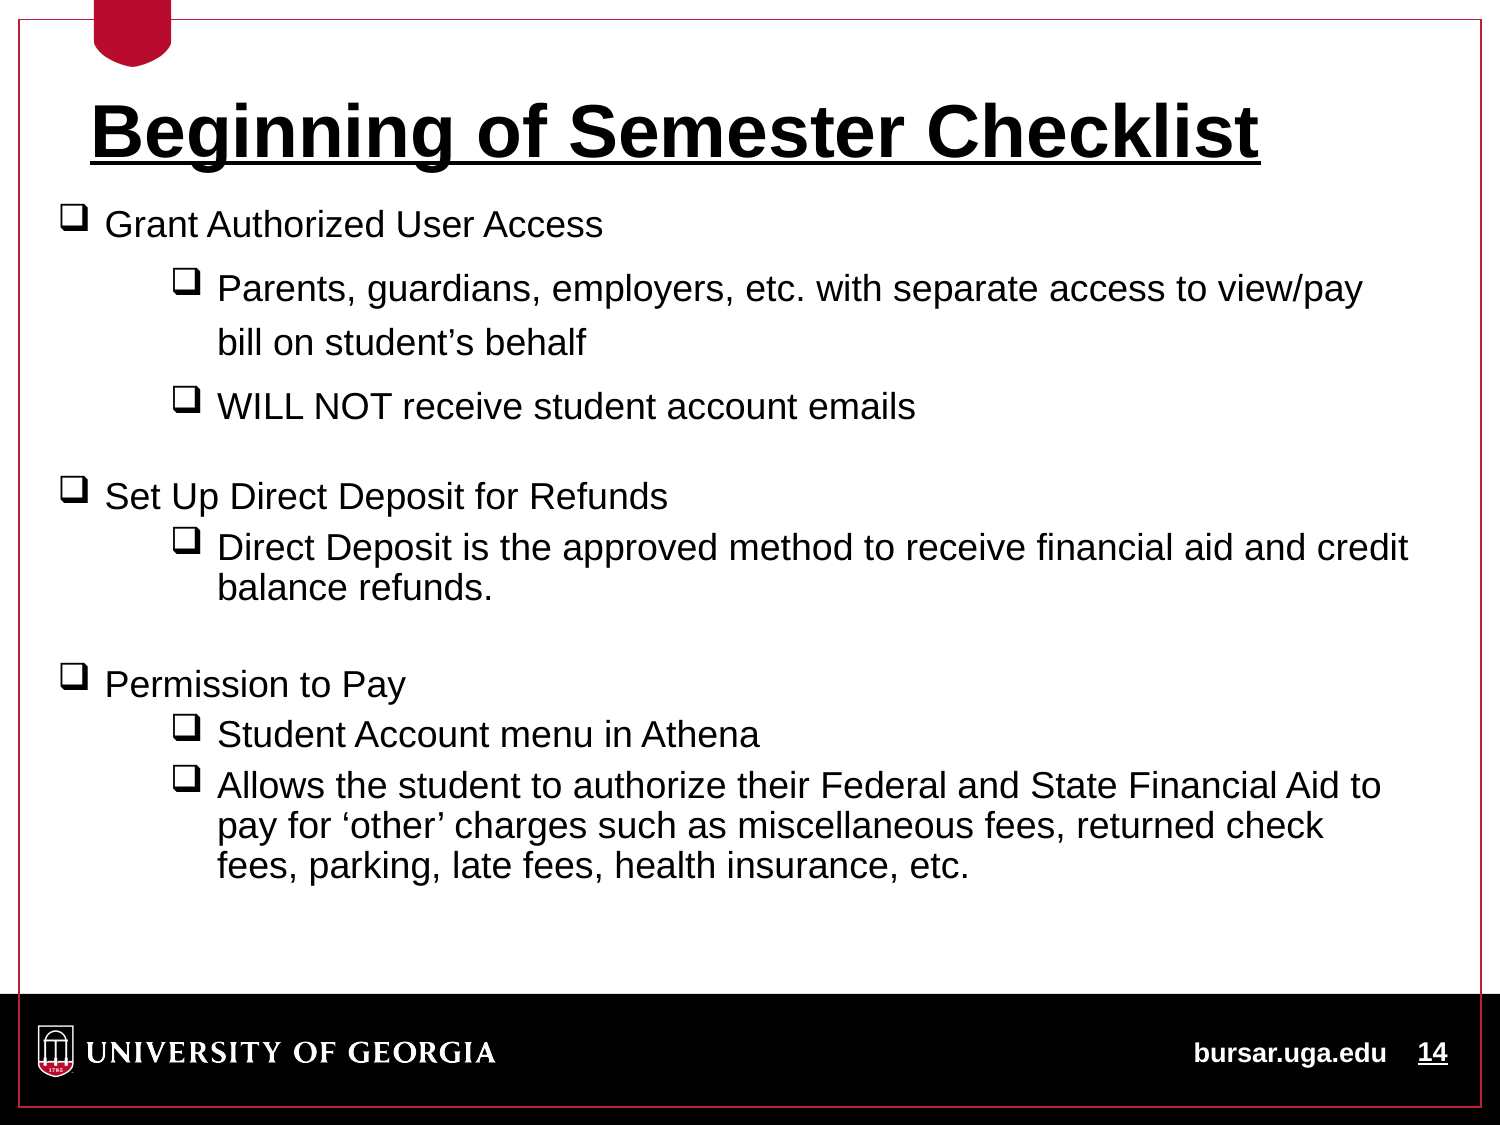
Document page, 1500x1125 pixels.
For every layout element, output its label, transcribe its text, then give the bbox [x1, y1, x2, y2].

list Beginning of Semester Checklist [75, 74, 1429, 192]
picture [20, 975, 521, 1106]
list Grant Authorized User Access Parents, guardians, employers, etc. with separate access to view/pay bill on student’s behalf WILL NOT receive student account emails Set Up Direct Deposit for Refunds Direct Deposit is the approved method to receive financial aid and credit balance refunds. Permission to Pay Student Account menu in Athena Allows the student to authorize their Federal and State Financial Aid to pay for ‘other’ charges such as miscellaneous fees, returned check fees, parking, late fees, health insurance, etc. [42, 192, 1429, 971]
list bursar.uga.edu [760, 1031, 1403, 1069]
picture [9, 975, 521, 1125]
